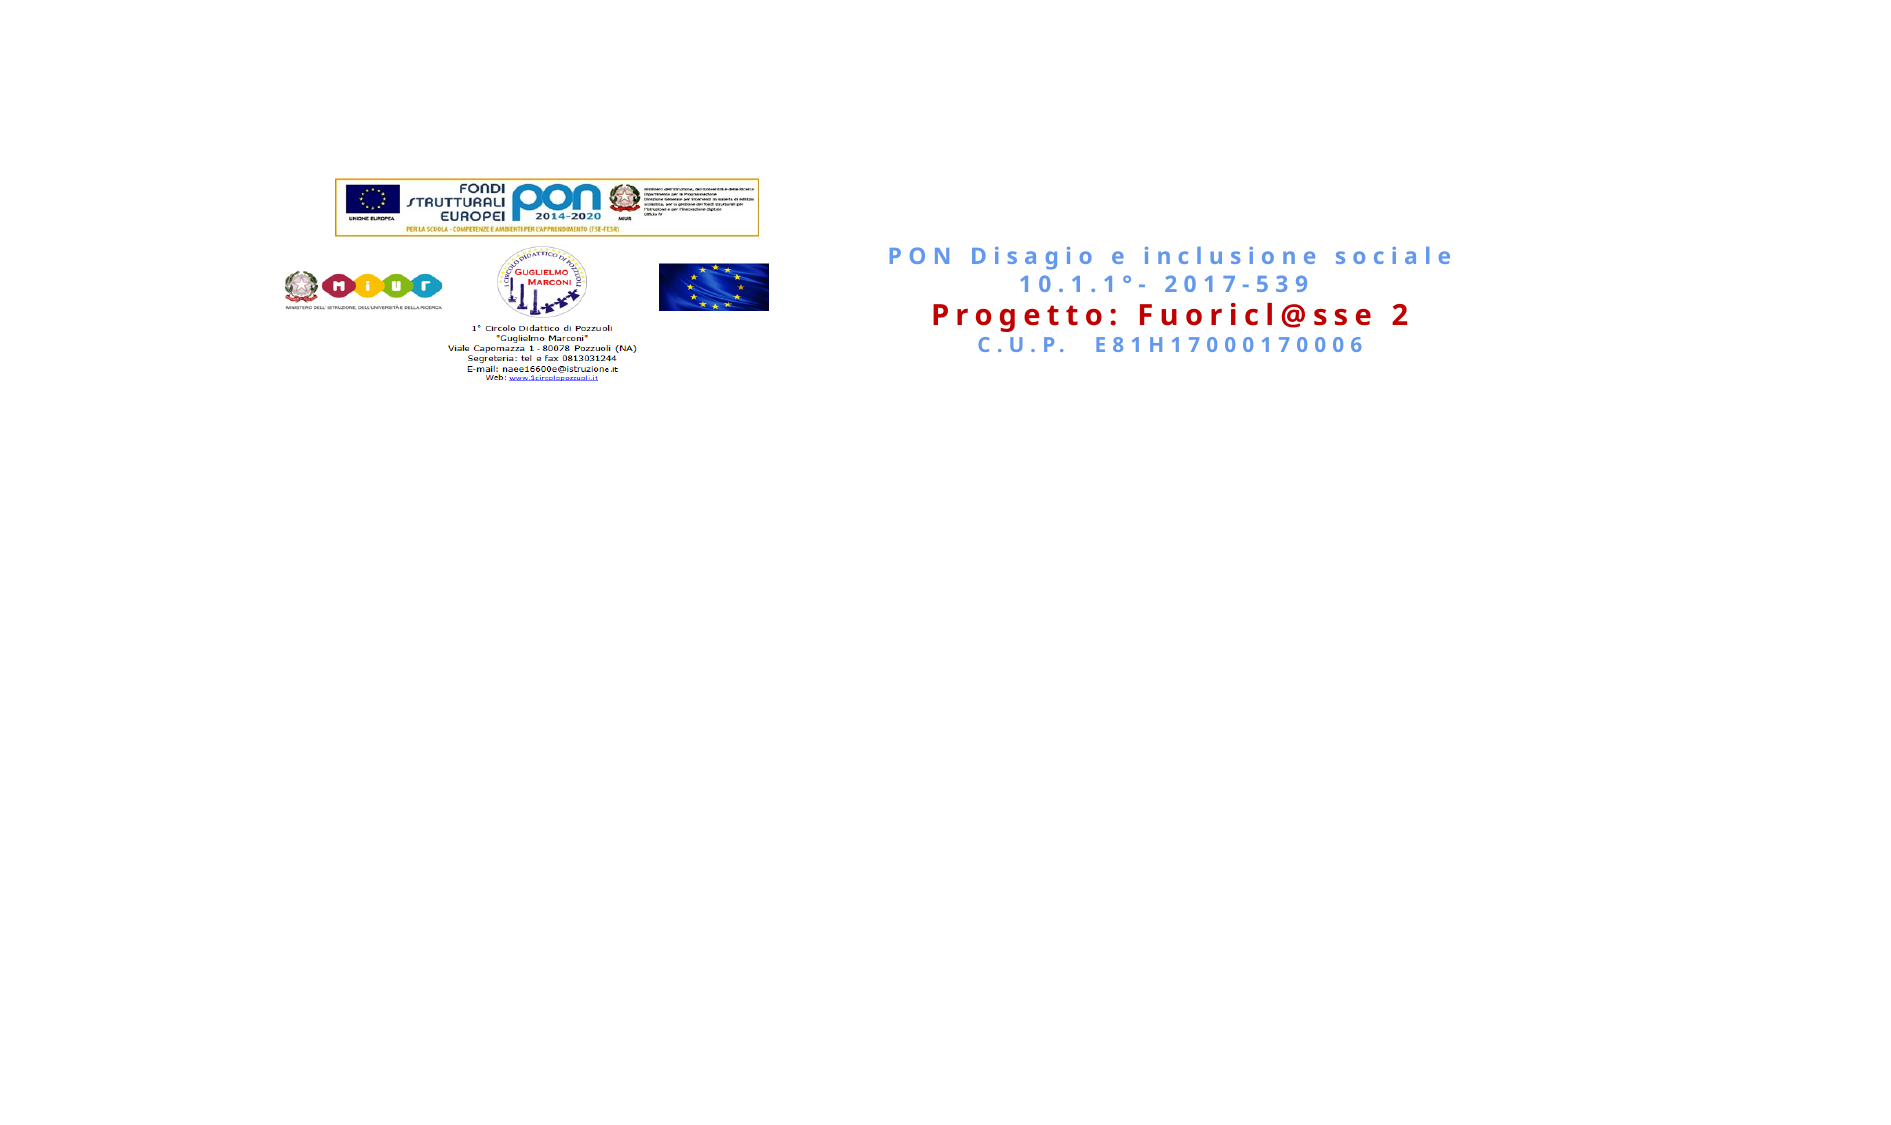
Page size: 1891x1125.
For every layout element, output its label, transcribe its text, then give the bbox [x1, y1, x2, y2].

picture [271, 172, 805, 385]
text_box PON Disagio e inclusione sociale 10.1.1°- 2017-539 Progetto: Fuoricl@sse 2 C.U.P. E81H17000170006 [826, 208, 1513, 365]
